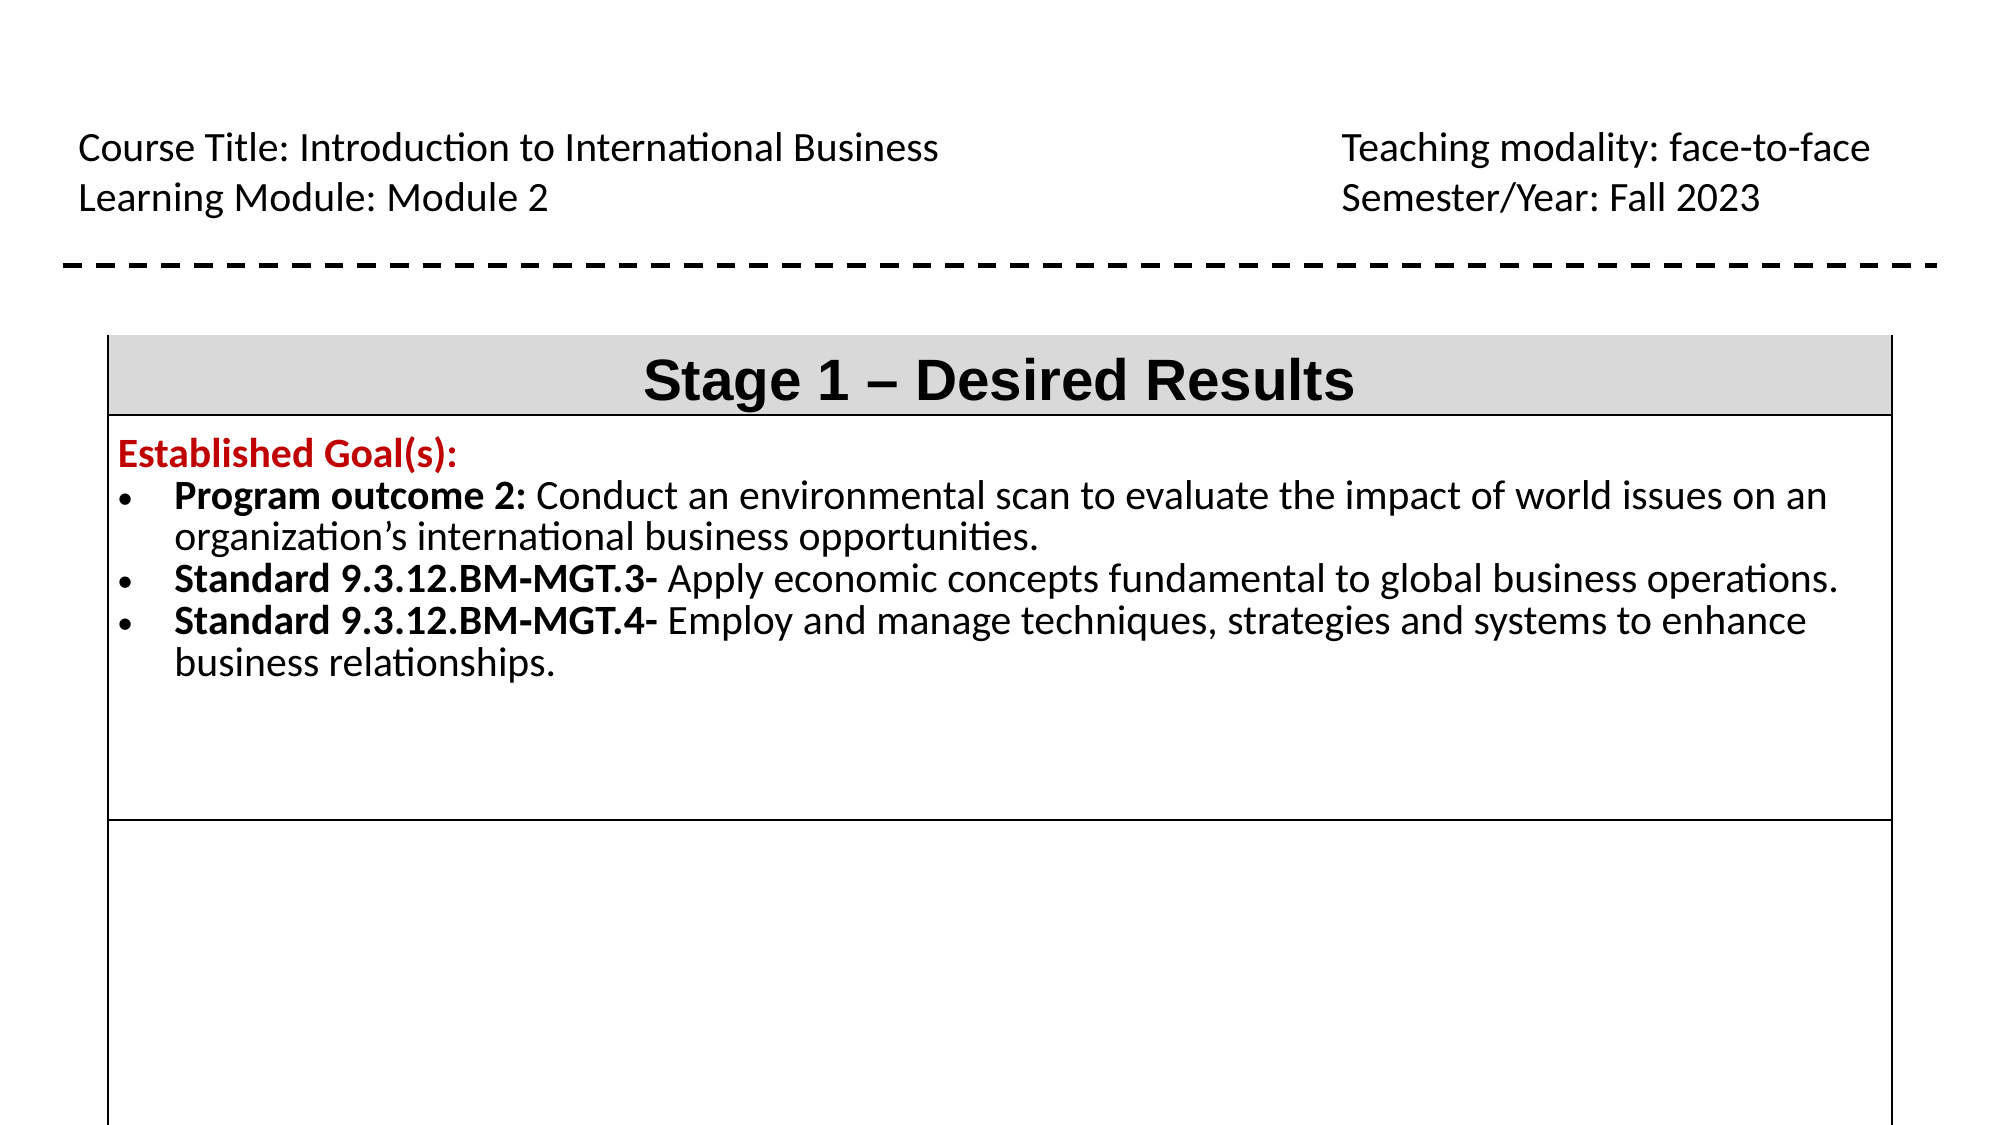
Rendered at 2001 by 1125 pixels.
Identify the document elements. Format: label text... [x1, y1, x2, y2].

table_cell Established Goal(s): Program outcome 2: Conduct an environmental scan to evaluate the impact of world issues on an organization’s international business opportunities. Standard 9.3.12.BM‐MGT.3- Apply economic concepts fundamental to global business operations. Standard 9.3.12.BM‐MGT.4- Employ and manage techniques, strategies and systems to enhance business relationships. [109, 416, 1891, 819]
text_box Course Title: Introduction to International Business Learning Module: Module 2 [63, 112, 1000, 228]
text_box Teaching modality: face-to-face Semester/Year: Fall 2023 [1326, 112, 1937, 228]
table_header Stage 1 – Desired Results [109, 335, 1891, 414]
table_cell [109, 821, 1891, 1125]
